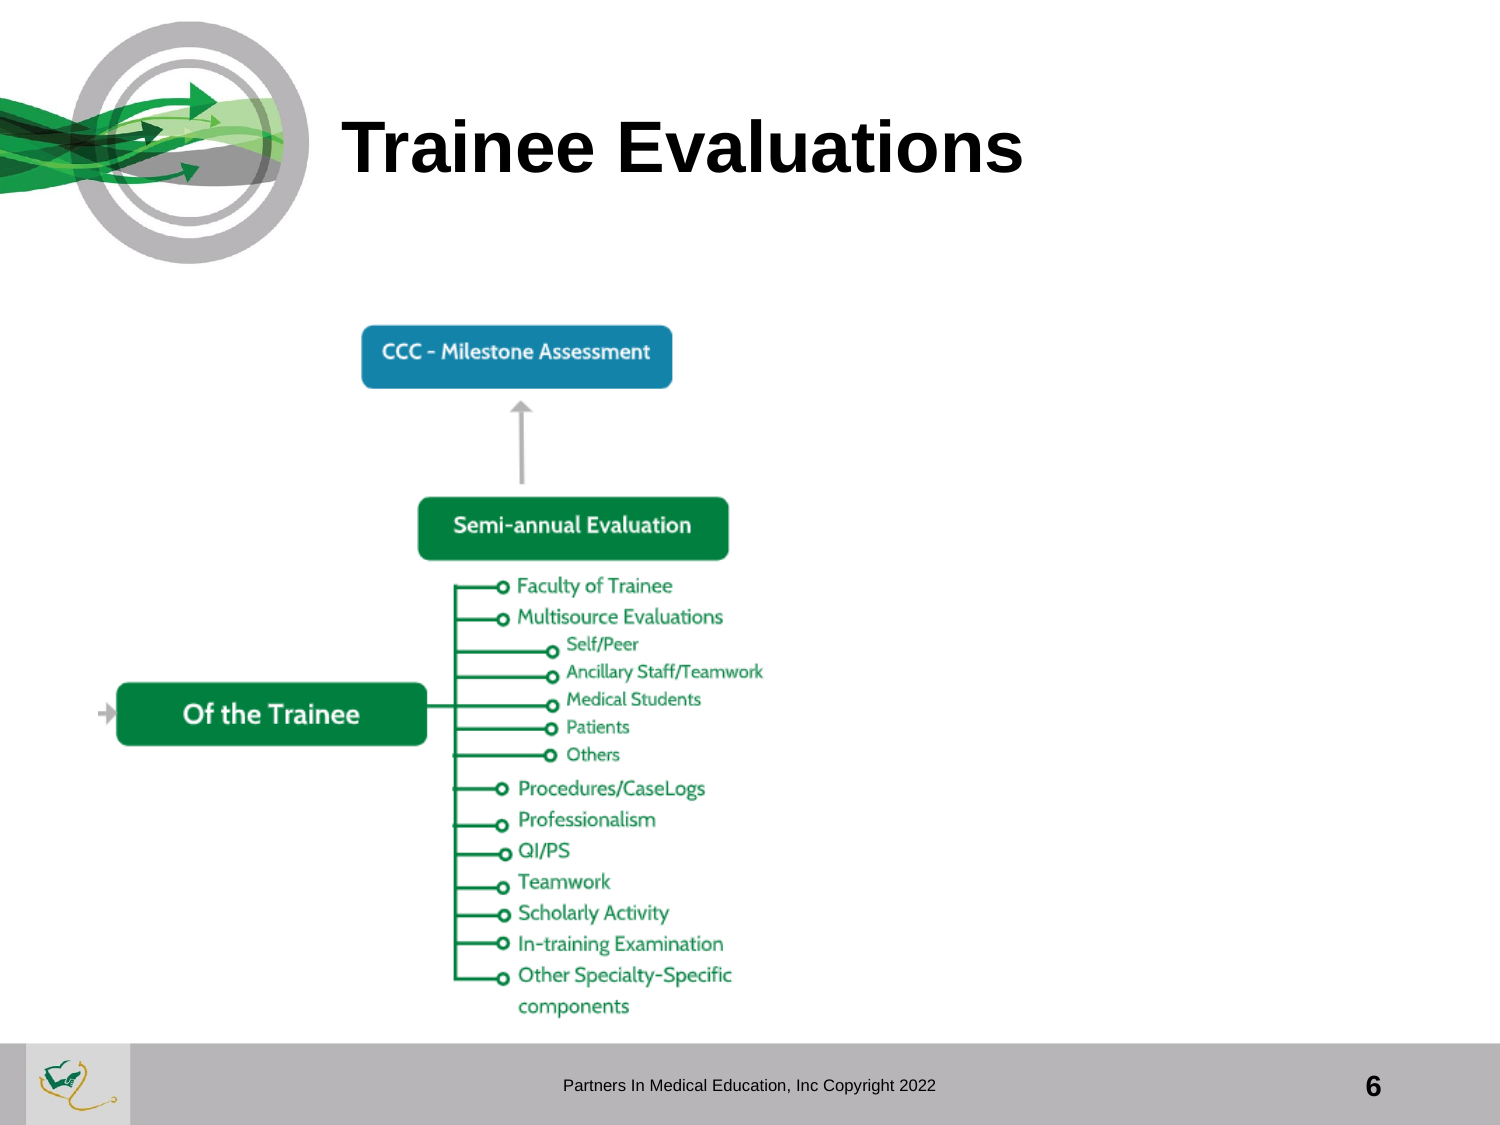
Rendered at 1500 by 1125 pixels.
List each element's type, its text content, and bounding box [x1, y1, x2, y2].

footer Partners In Medical Education, Inc Copyright 2022 [496, 1055, 1004, 1116]
title Trainee Evaluations [326, 40, 1397, 258]
slide_number 6 [1059, 1055, 1397, 1116]
picture [0, 0, 1500, 1125]
